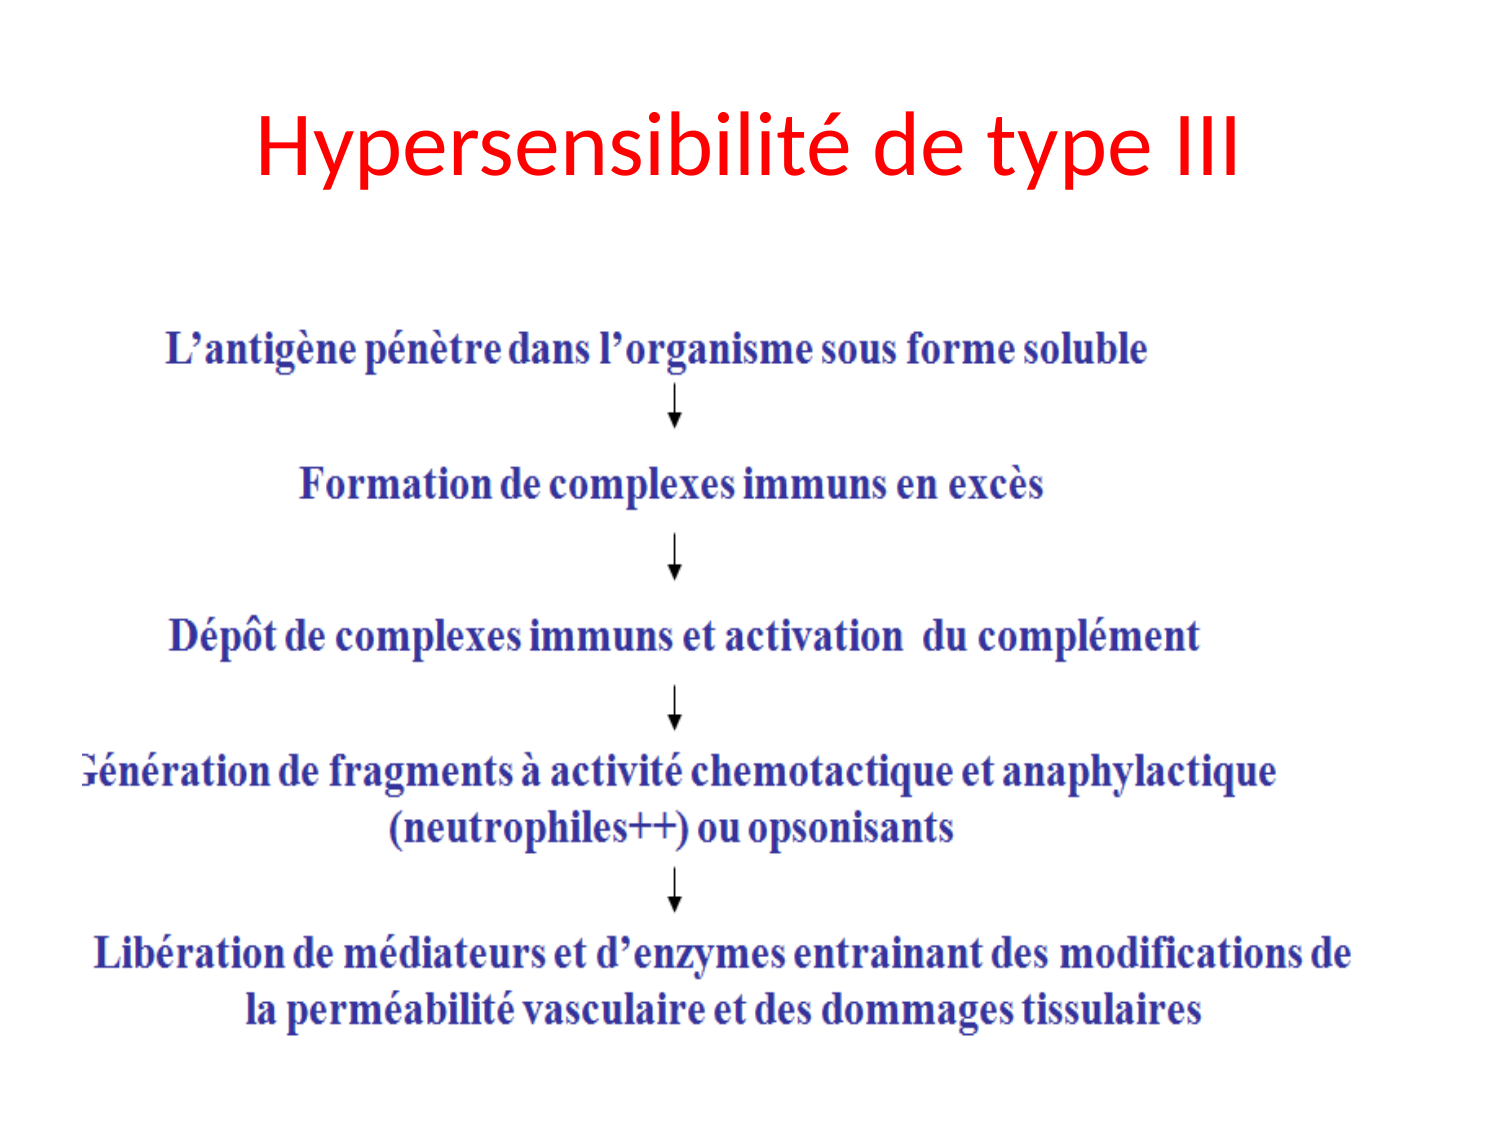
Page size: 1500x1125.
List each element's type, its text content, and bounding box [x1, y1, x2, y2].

title Hypersensibilité de type III [75, 45, 1425, 233]
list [81, 257, 1365, 1079]
